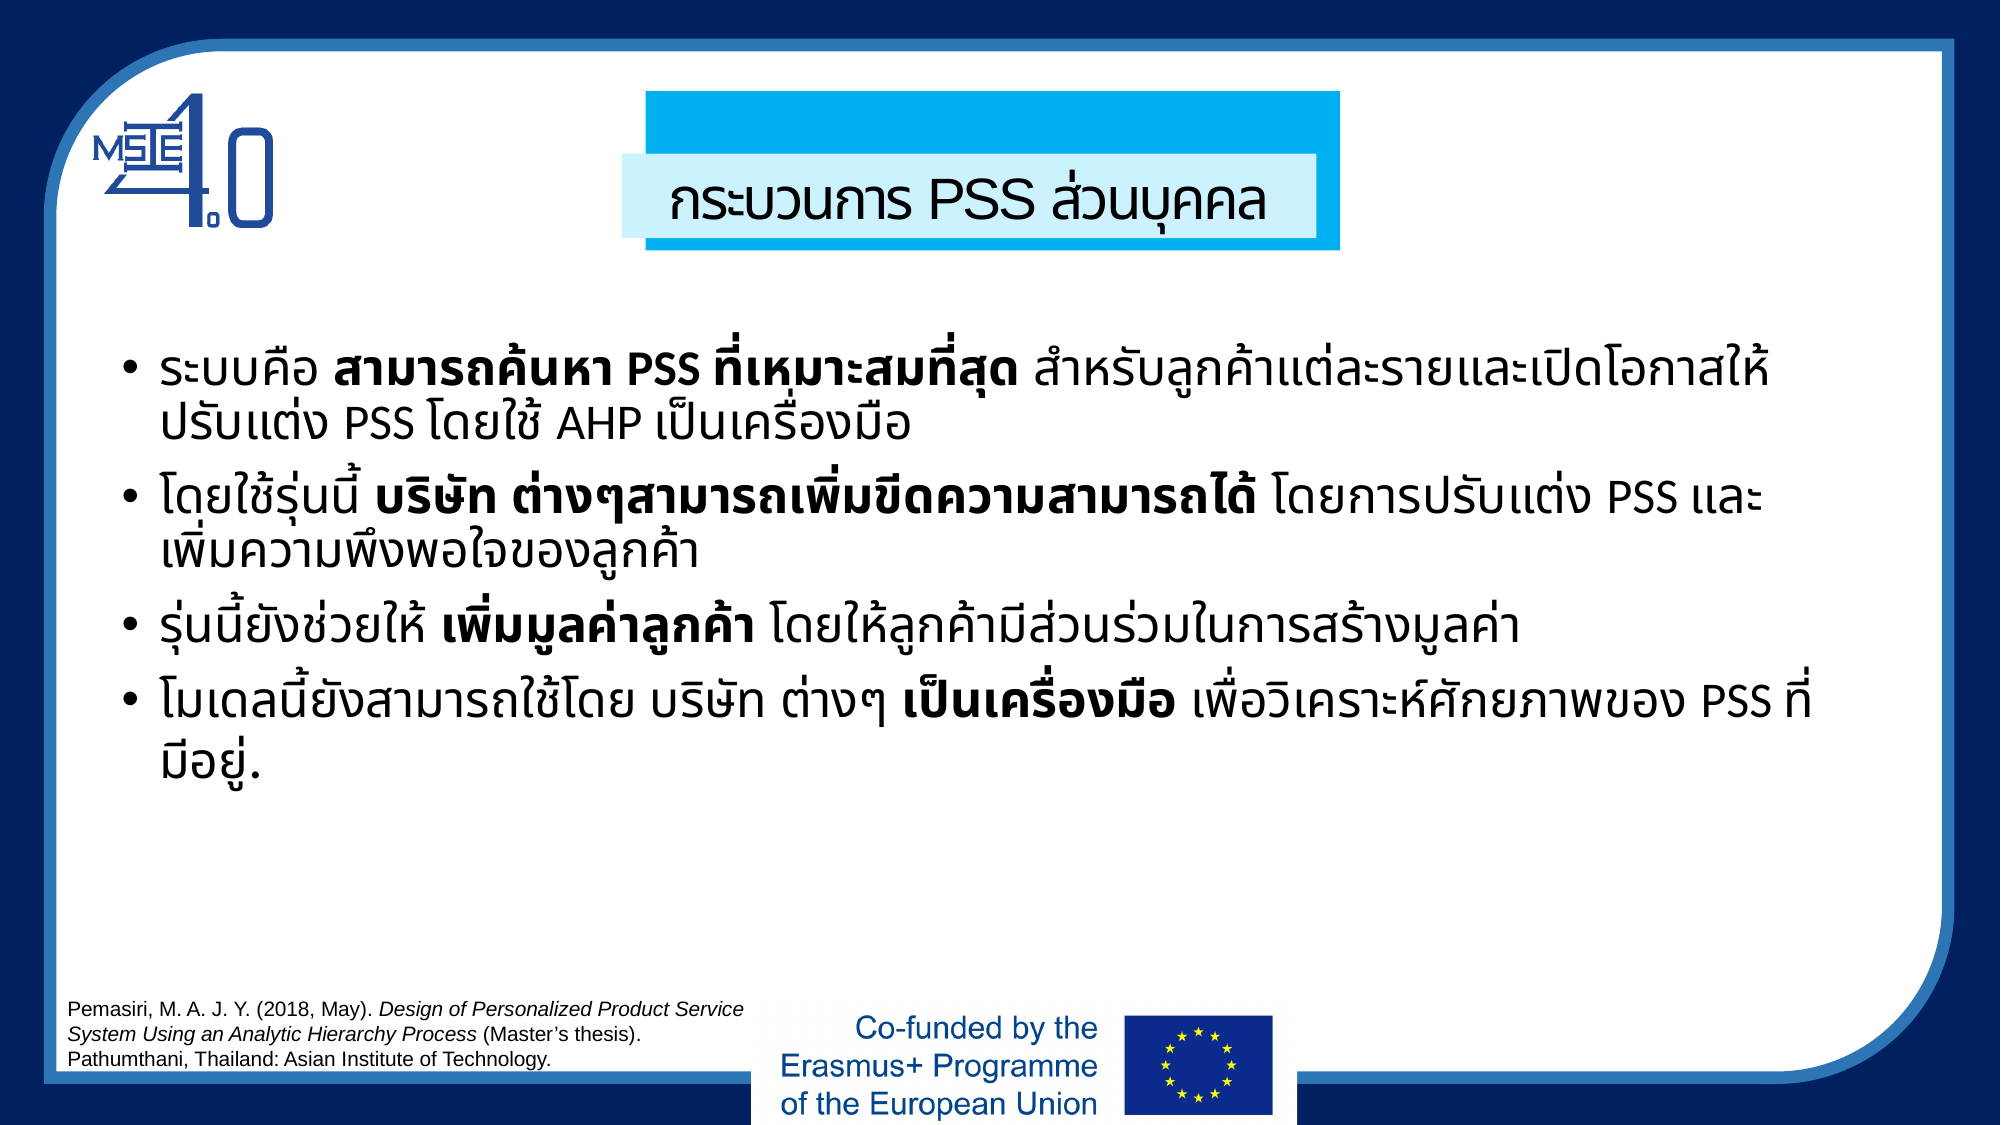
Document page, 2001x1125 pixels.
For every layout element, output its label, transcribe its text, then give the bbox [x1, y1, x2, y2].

text_box Pemasiri, M. A. J. Y. (2018, May). Design of Personalized Product Service System Using an Analytic Hierarchy Process (Master’s thesis). Pathumthani, Thailand: Asian Institute of Technology. [52, 987, 776, 1078]
text_box ระบบคือ สามารถค้นหา PSS ที่เหมาะสมที่สุด สำหรับลูกค้าแต่ละรายและเปิดโอกาสให้ปรับแต่ง PSS โดยใช้ AHP เป็นเครื่องมือ โดยใช้รุ่นนี้ บริษัท ต่างๆสามารถเพิ่มขีดความสามารถได้ โดยการปรับแต่ง PSS และเพิ่มความพึงพอใจของลูกค้า รุ่นนี้ยังช่วยให้ เพิ่มมูลค่าลูกค้า โดยให้ลูกค้ามีส่วนร่วมในการสร้างมูลค่า โมเดลนี้ยังสามารถใช้โดย บริษัท ต่างๆ เป็นเครื่องมือ เพื่อวิเคราะห์ศักยภาพของ PSS ที่มีอยู่. [106, 334, 1832, 880]
picture [751, 1003, 1298, 1125]
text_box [621, 90, 1340, 275]
